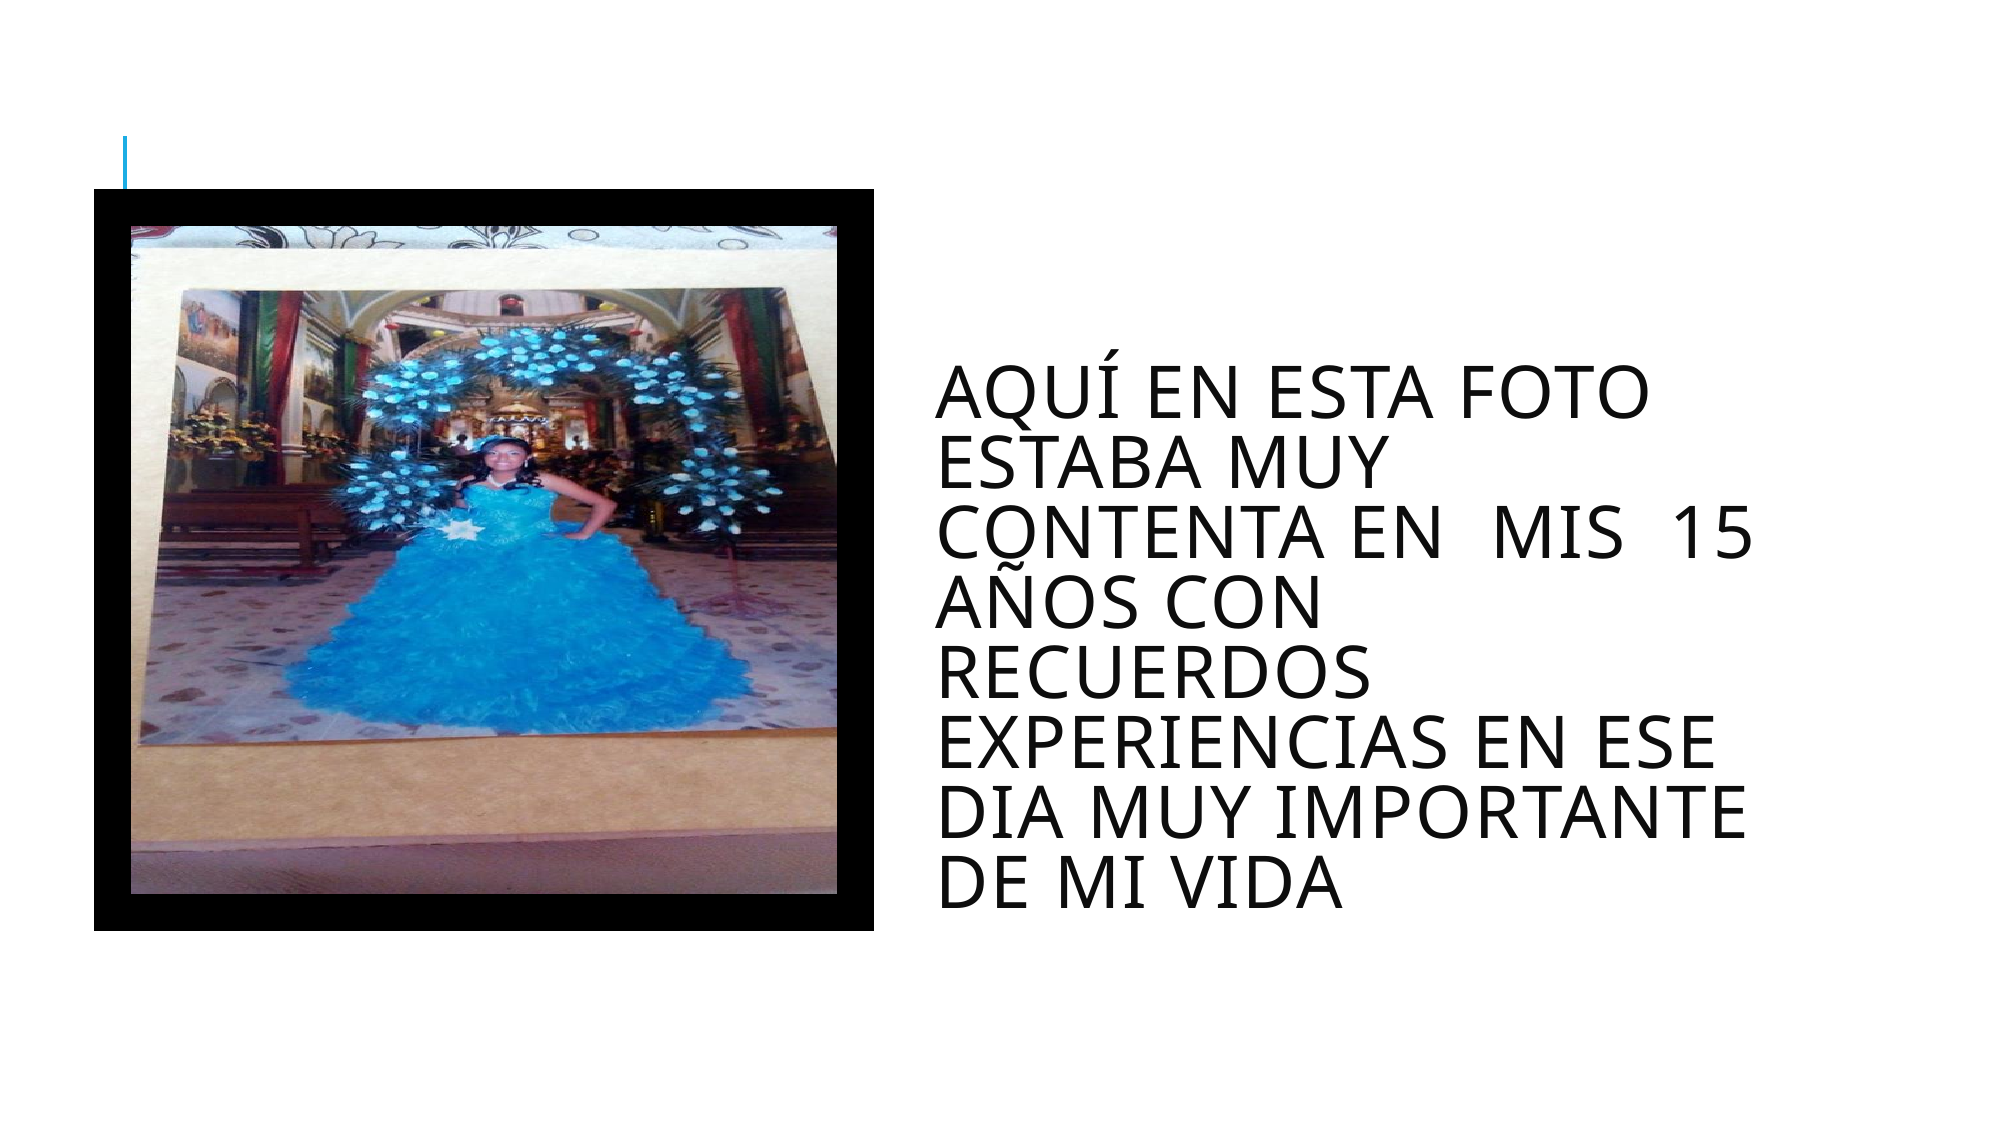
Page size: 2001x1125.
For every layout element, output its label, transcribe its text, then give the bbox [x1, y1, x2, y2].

title AQUÍ EN ESTA FOTO ESTABA MUY CONTENTA EN MIS 15 AÑOS CON RECUERDOS EXPERIENCIAS EN ESE DIA MUY IMPORTANTE DE MI VIDA [920, 350, 1786, 934]
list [130, 225, 837, 894]
